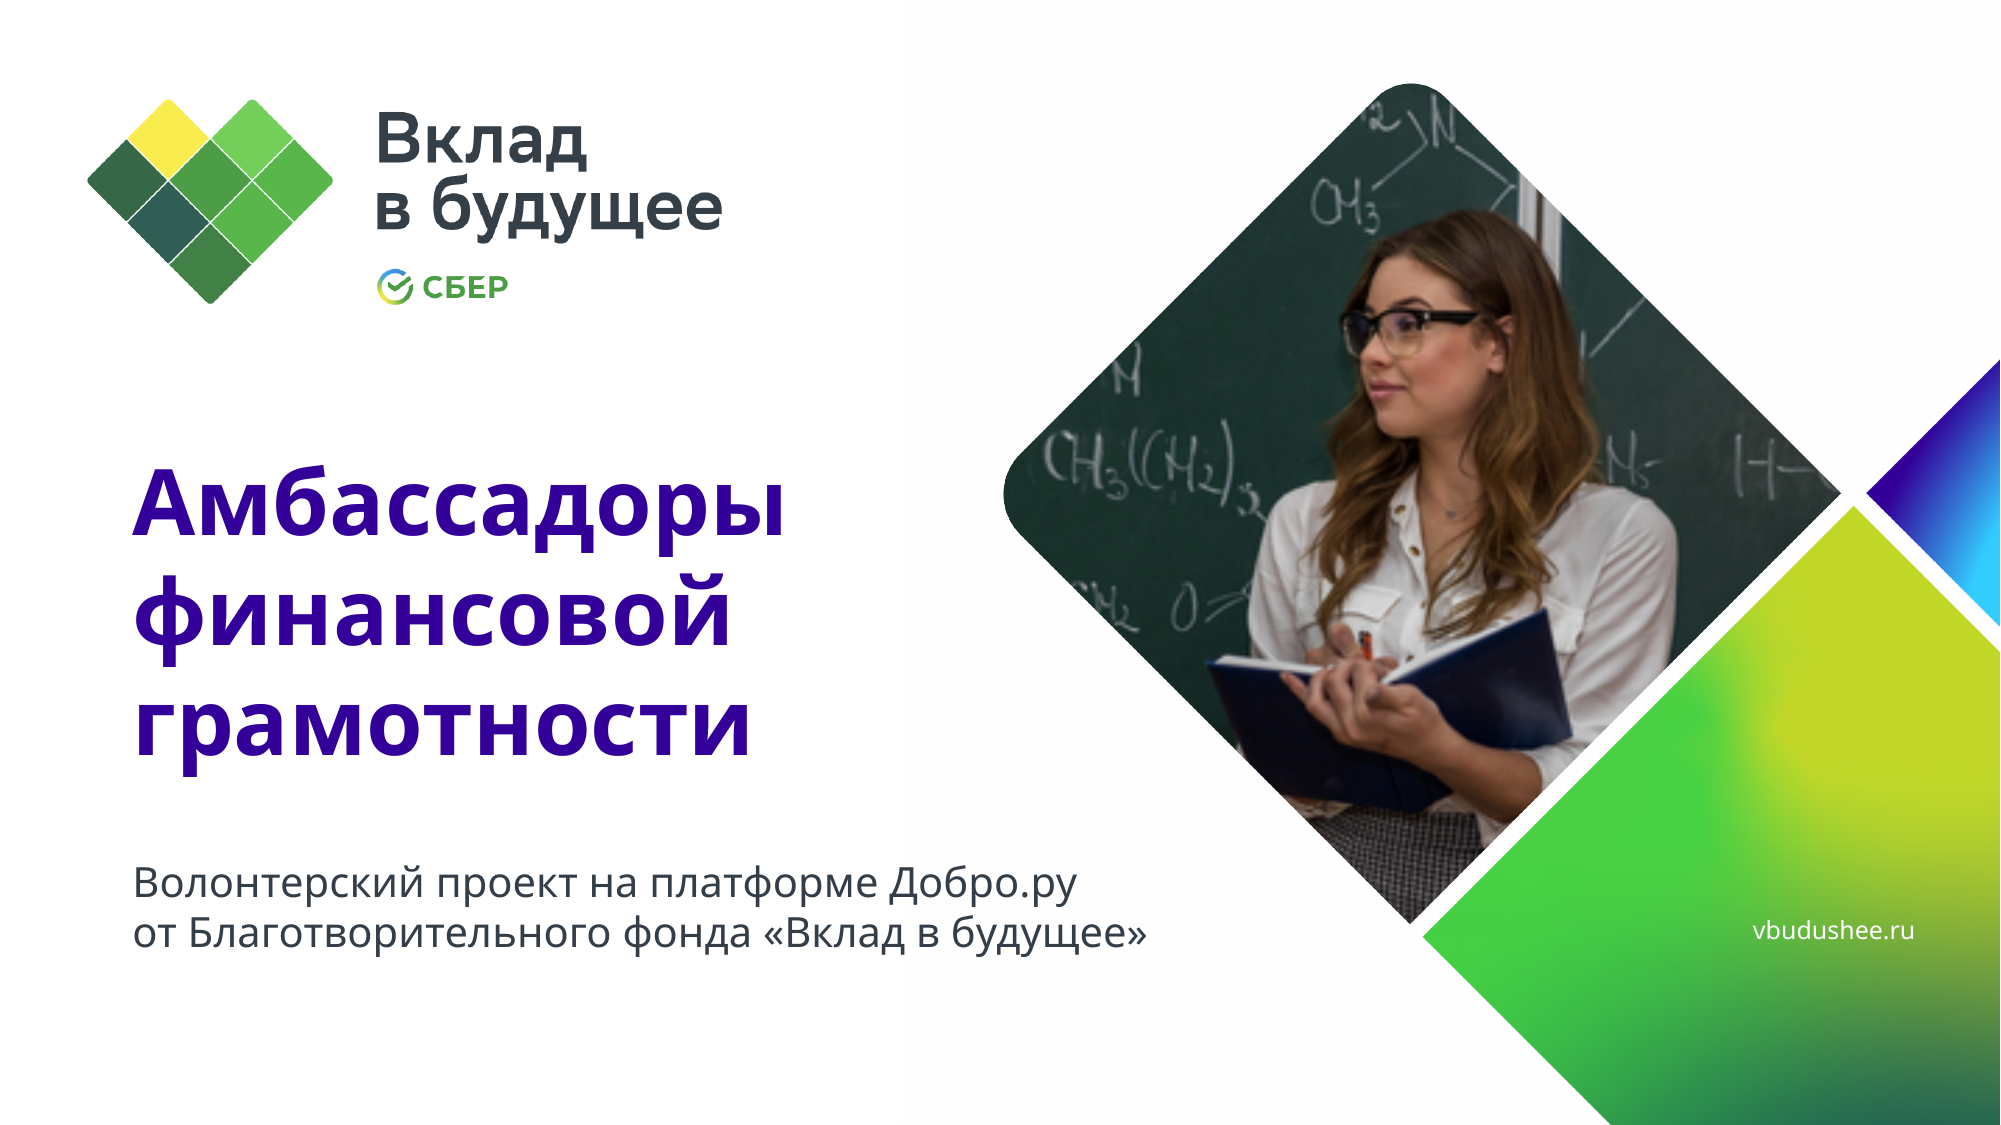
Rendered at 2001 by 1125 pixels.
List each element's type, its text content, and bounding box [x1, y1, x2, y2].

text_box Амбассадоры финансовой грамотности [117, 436, 897, 782]
picture [897, 0, 2000, 1125]
text_box Волонтерский проект на платформе Добро.ру от Благотворительного фонда «Вклад в будущее» [117, 848, 897, 963]
picture [0, 0, 737, 331]
